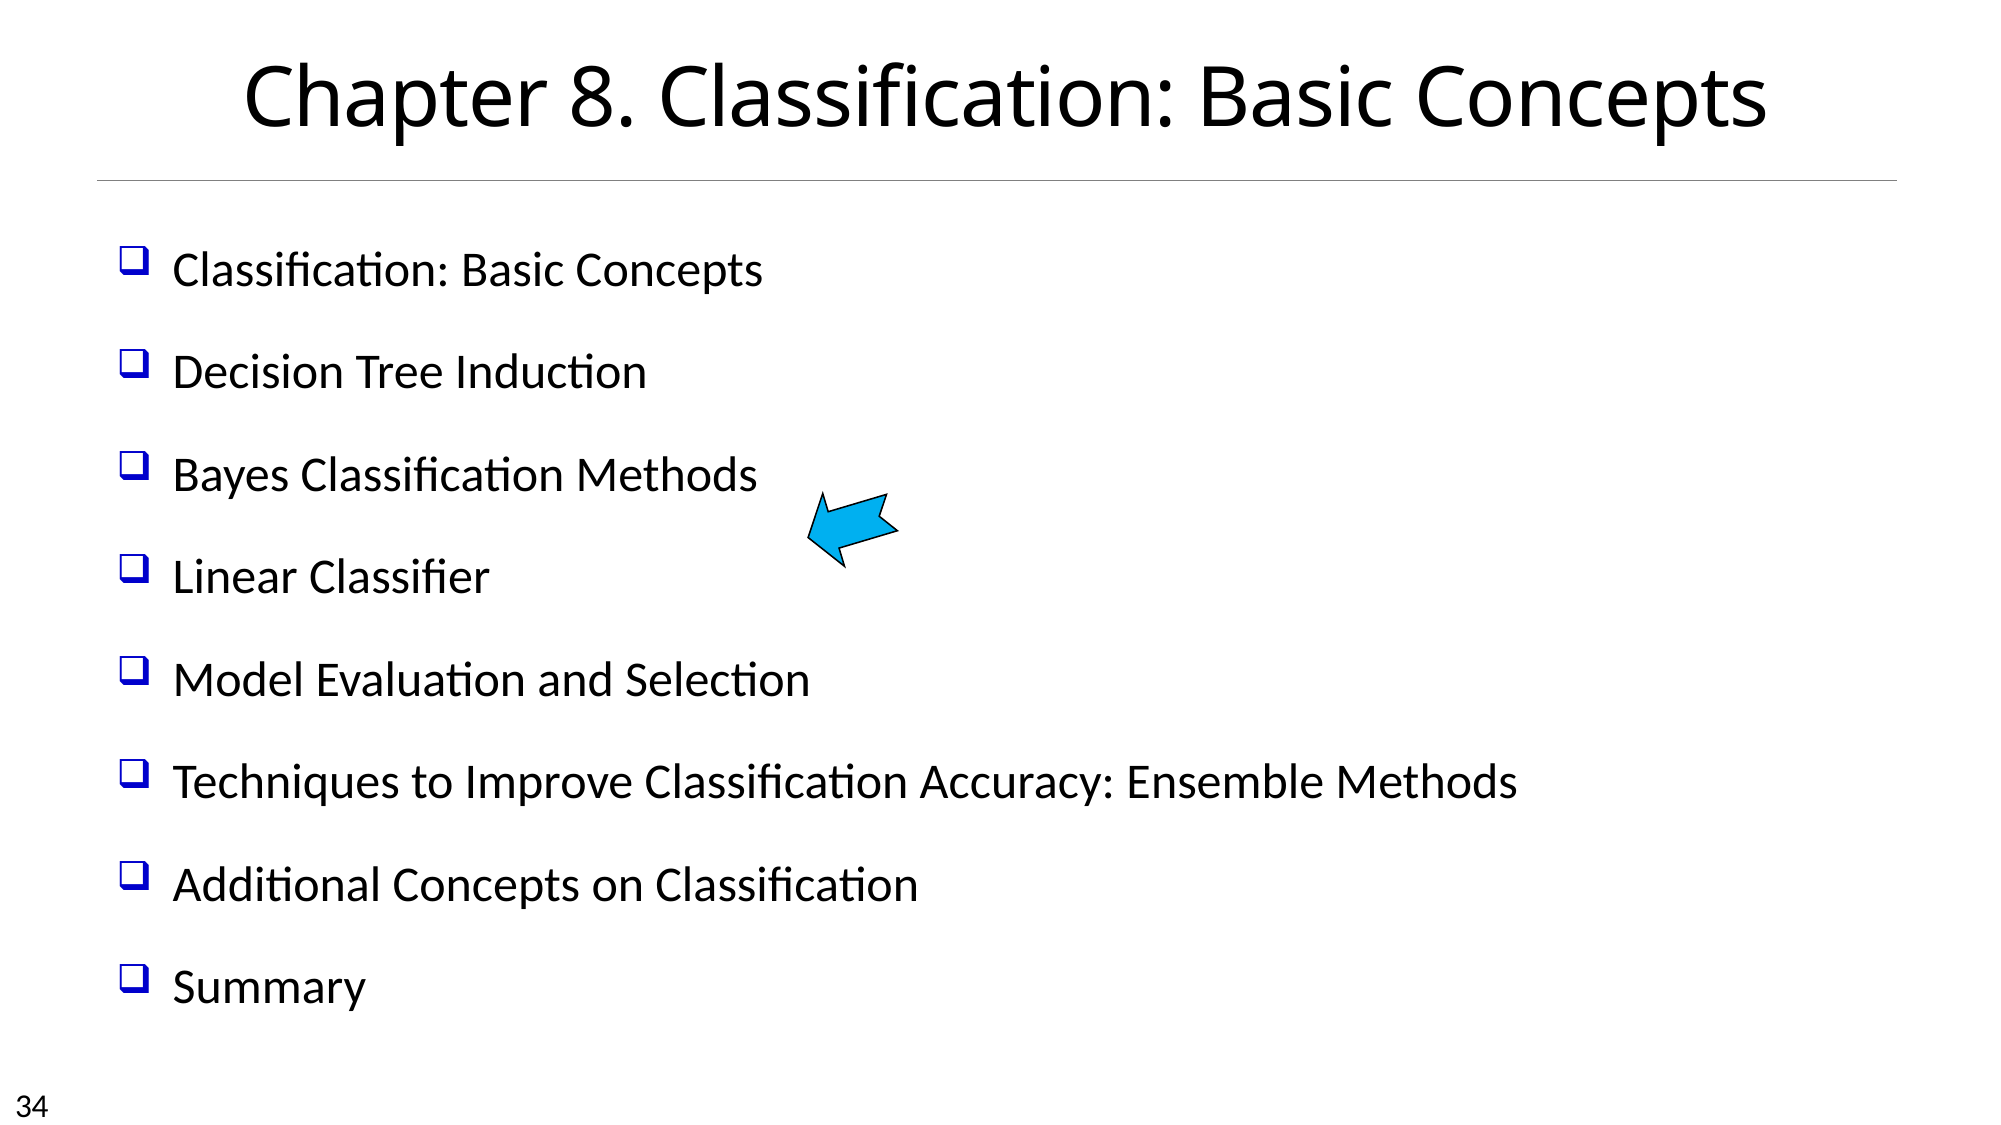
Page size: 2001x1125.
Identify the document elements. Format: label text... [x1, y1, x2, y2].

title Chapter 8. Classification: Basic Concepts [101, 20, 1911, 181]
list Classification: Basic Concepts Decision Tree Induction Bayes Classification Methods Linear Classifier Model Evaluation and Selection Techniques to Improve Classification Accuracy: Ensemble Methods Additional Concepts on Classification Summary [101, 198, 1893, 1075]
text_box [808, 493, 898, 567]
